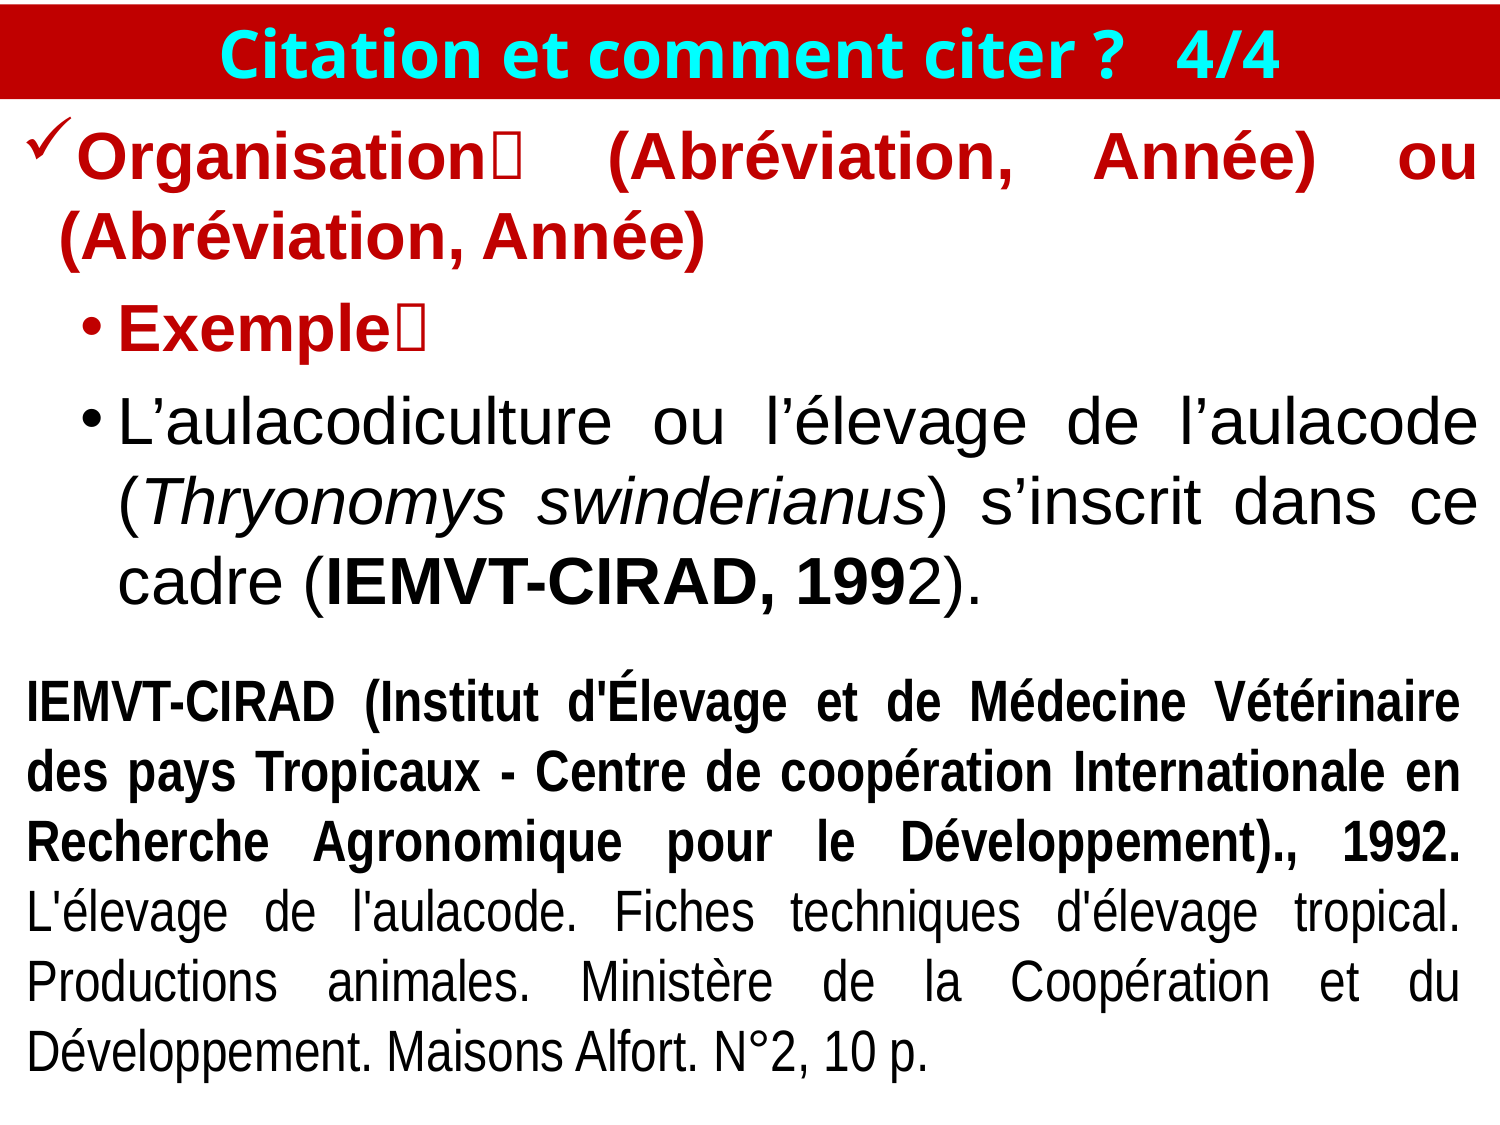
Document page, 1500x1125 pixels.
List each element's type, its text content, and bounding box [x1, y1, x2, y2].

text_box IEMVT-CIRAD (Institut d'Élevage et de Médecine Vétérinaire des pays Tropicaux - Centre de coopération Internationale en Recherche Agronomique pour le Développement)., 1992. L'élevage de l'aulacode. Fiches techniques d'élevage tropical. Productions animales. Ministère de la Coopération et du Développement. Maisons Alfort. N°2, 10 p. [11, 656, 1477, 1091]
text_box Organisation (Abréviation, Année) ou (Abréviation, Année) Exemple L’aulacodiculture ou l’élevage de l’aulacode (Thryonomys swinderianus) s’inscrit dans ce cadre (IEMVT-CIRAD, 1992). [6, 105, 1495, 625]
text_box Citation et comment citer ? 4/4 [0, 4, 1500, 100]
